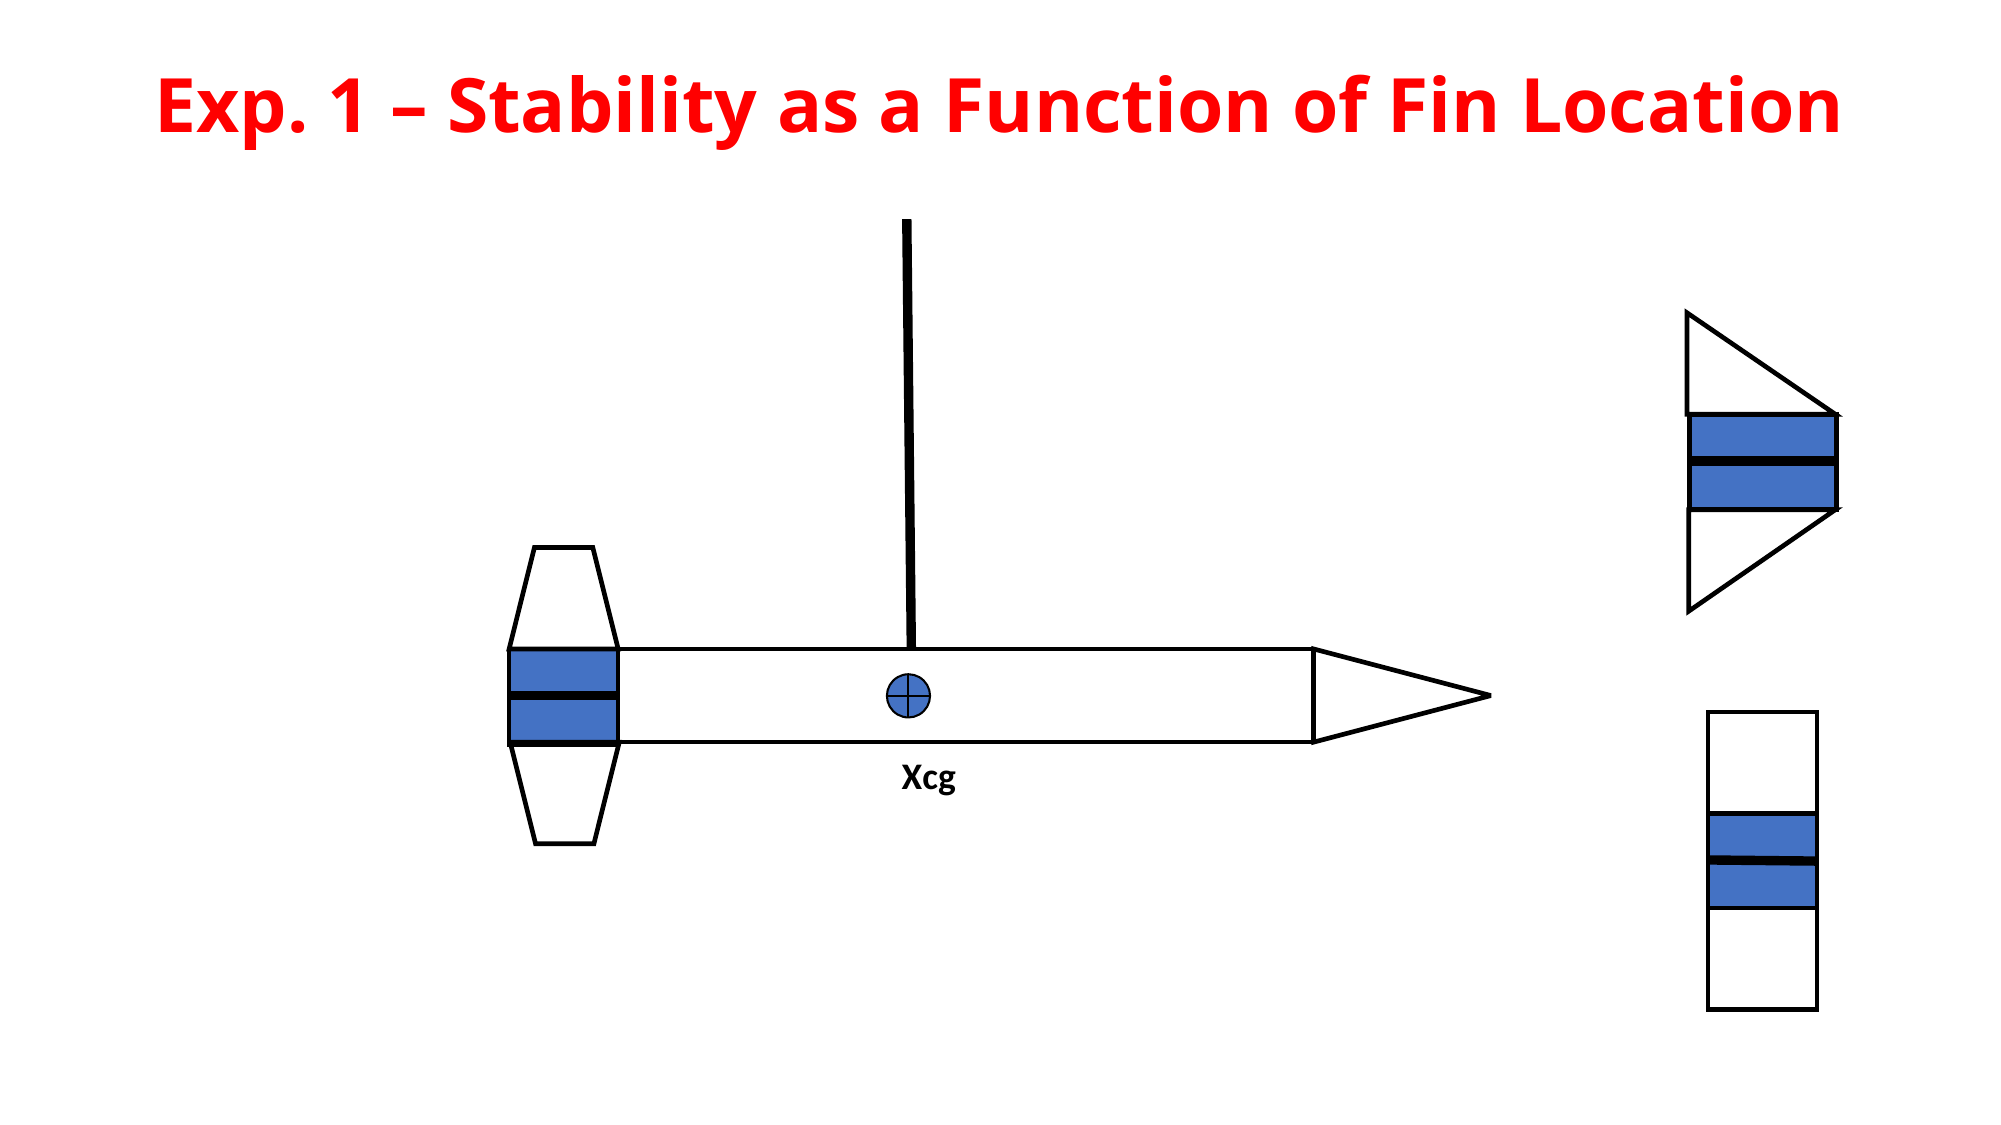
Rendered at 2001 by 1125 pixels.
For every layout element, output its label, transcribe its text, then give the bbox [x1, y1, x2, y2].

text_box Exp. 1 – Stability as a Function of Fin Location [137, 59, 1863, 185]
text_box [509, 219, 1491, 805]
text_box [1686, 312, 1838, 612]
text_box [1707, 711, 1817, 1010]
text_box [509, 805, 620, 844]
